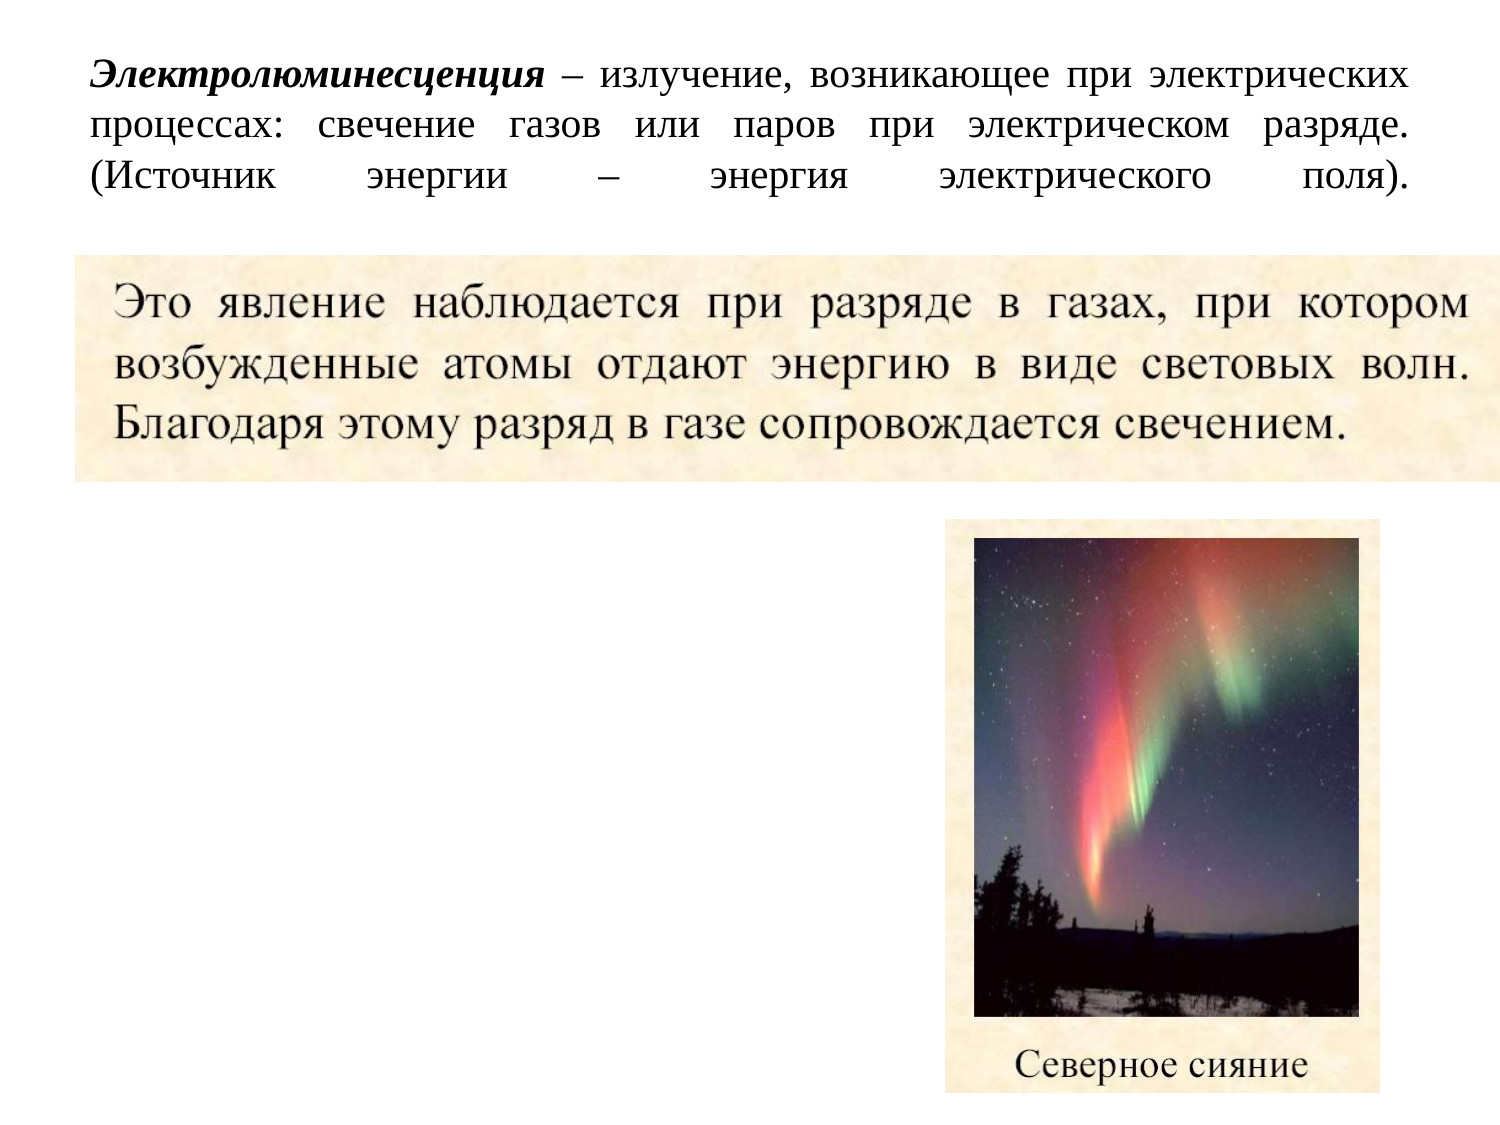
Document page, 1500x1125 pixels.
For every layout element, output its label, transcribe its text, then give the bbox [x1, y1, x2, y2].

title Электролюминесценция – излучение, возникающее при электрических процессах: свечение газов или паров при электрическом разряде. (Источник энергии – энергия электрического поля). [74, 44, 1426, 233]
picture [74, 254, 1500, 483]
picture [945, 519, 1380, 1093]
